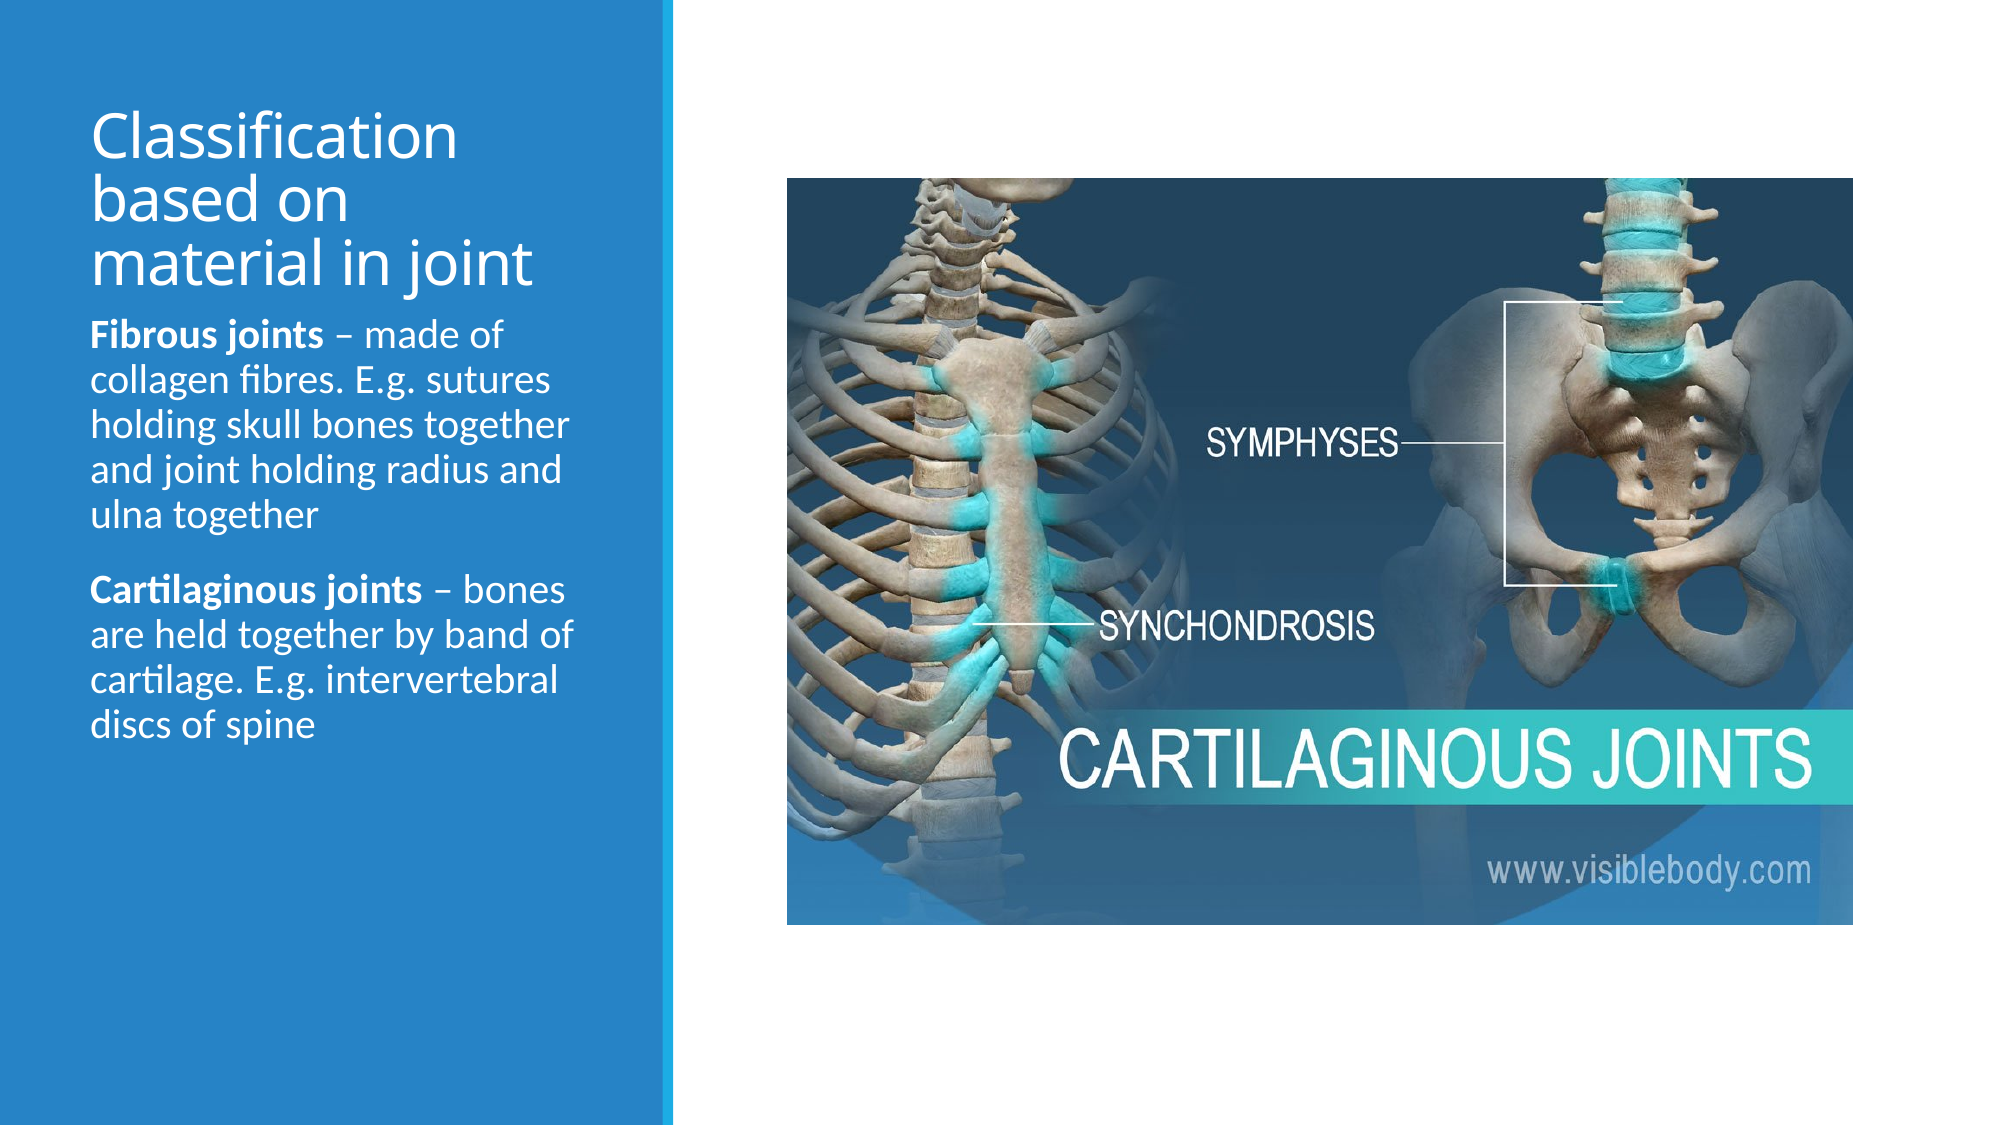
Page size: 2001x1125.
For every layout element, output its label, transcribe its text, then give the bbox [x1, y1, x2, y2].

list Fibrous joints – made of collagen fibres. E.g. sutures holding skull bones together and joint holding radius and ulna together Cartilaginous joints – bones are held together by band of cartilage. E.g. intervertebral discs of spine [75, 305, 600, 1035]
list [786, 177, 1854, 925]
title Classification based on material in joint [75, 97, 600, 305]
